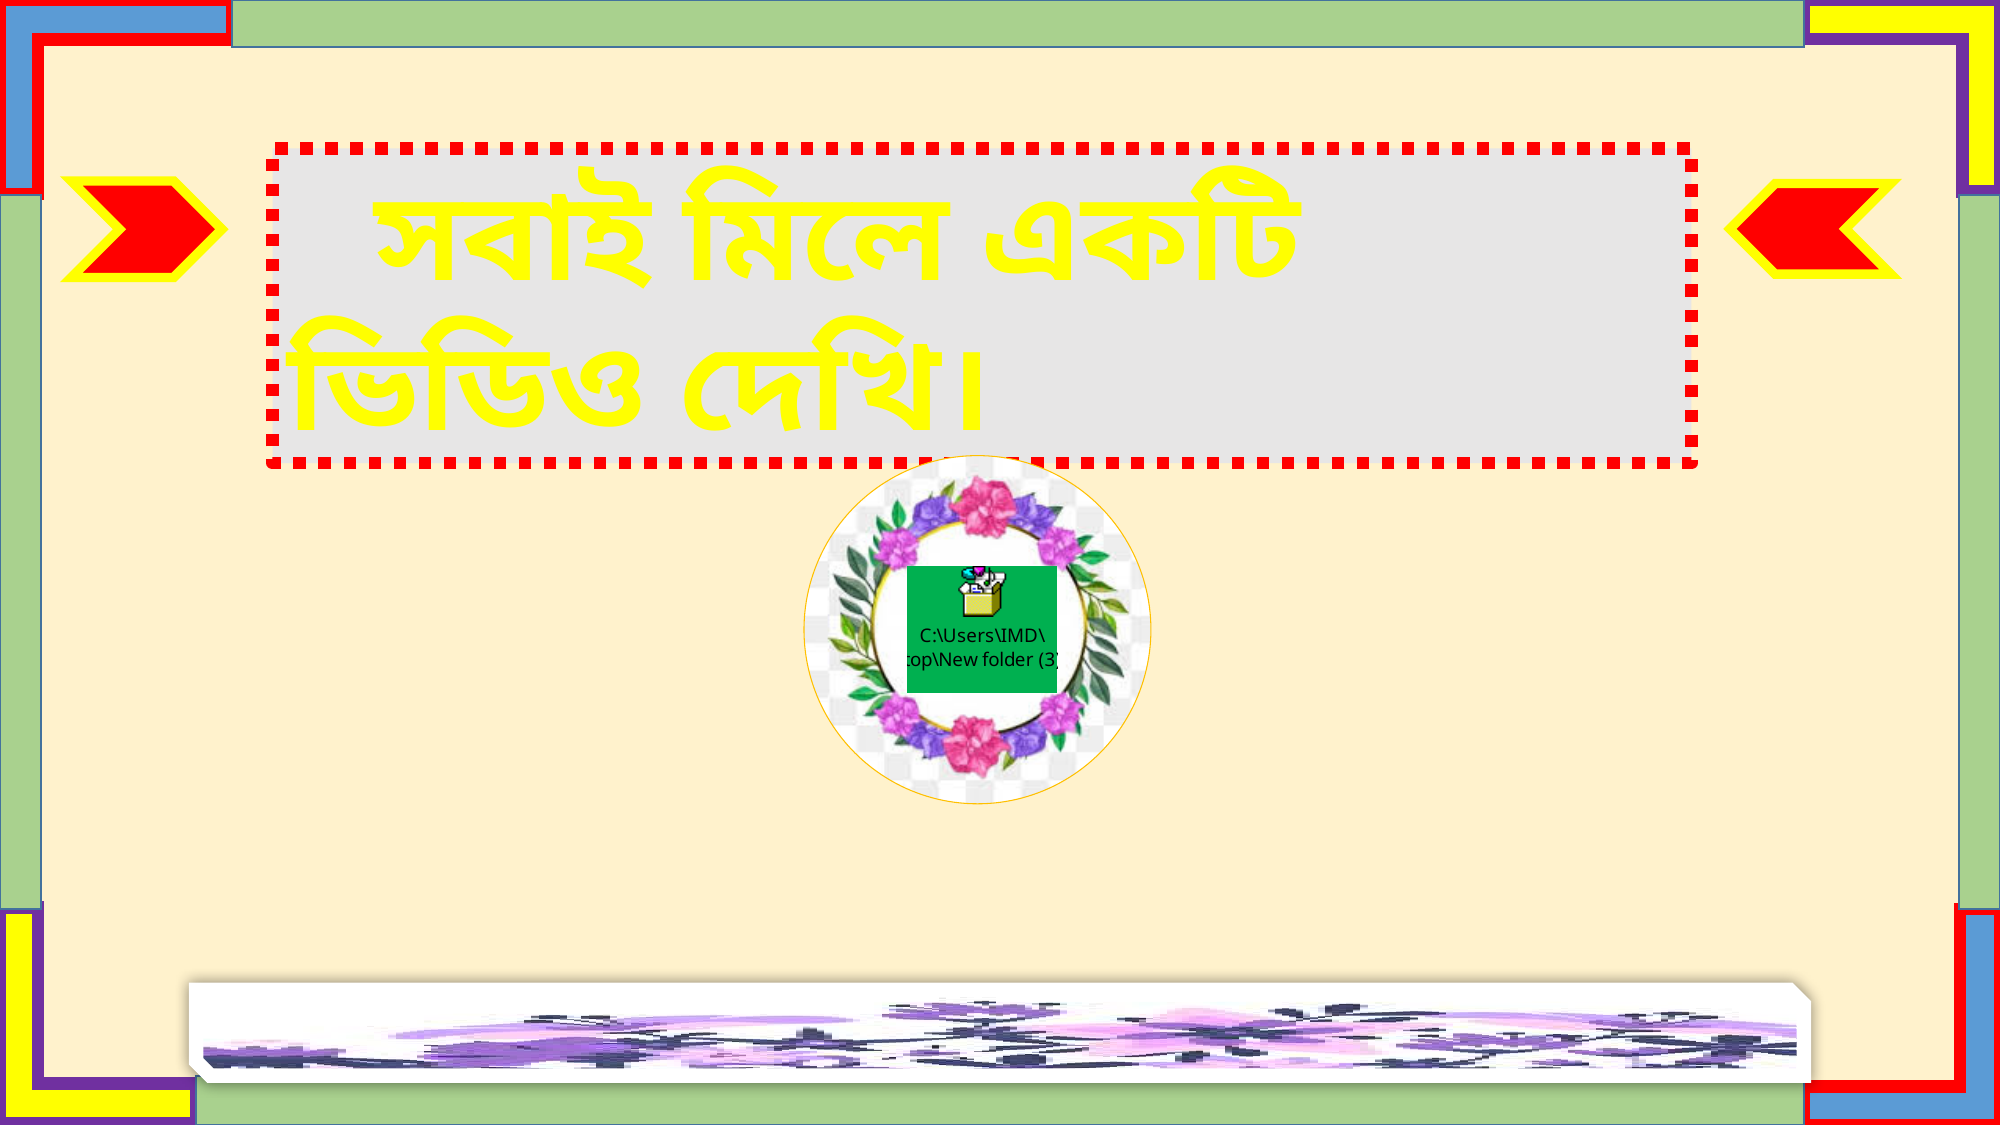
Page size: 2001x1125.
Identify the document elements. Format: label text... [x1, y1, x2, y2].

text_box [1728, 182, 1894, 276]
text_box সবাই মিলে একটি ভিডিও দেখি। [272, 148, 1692, 464]
text_box [0, 910, 195, 1124]
text_box [231, 0, 1805, 48]
text_box [1958, 194, 2000, 910]
text_box [195, 1087, 1805, 1125]
text_box [1805, 910, 2000, 1125]
text_box [0, 194, 42, 910]
text_box [0, 0, 231, 194]
picture [196, 989, 1804, 1076]
text_box [1805, 0, 2000, 193]
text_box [803, 455, 1151, 804]
text_box [68, 179, 224, 279]
